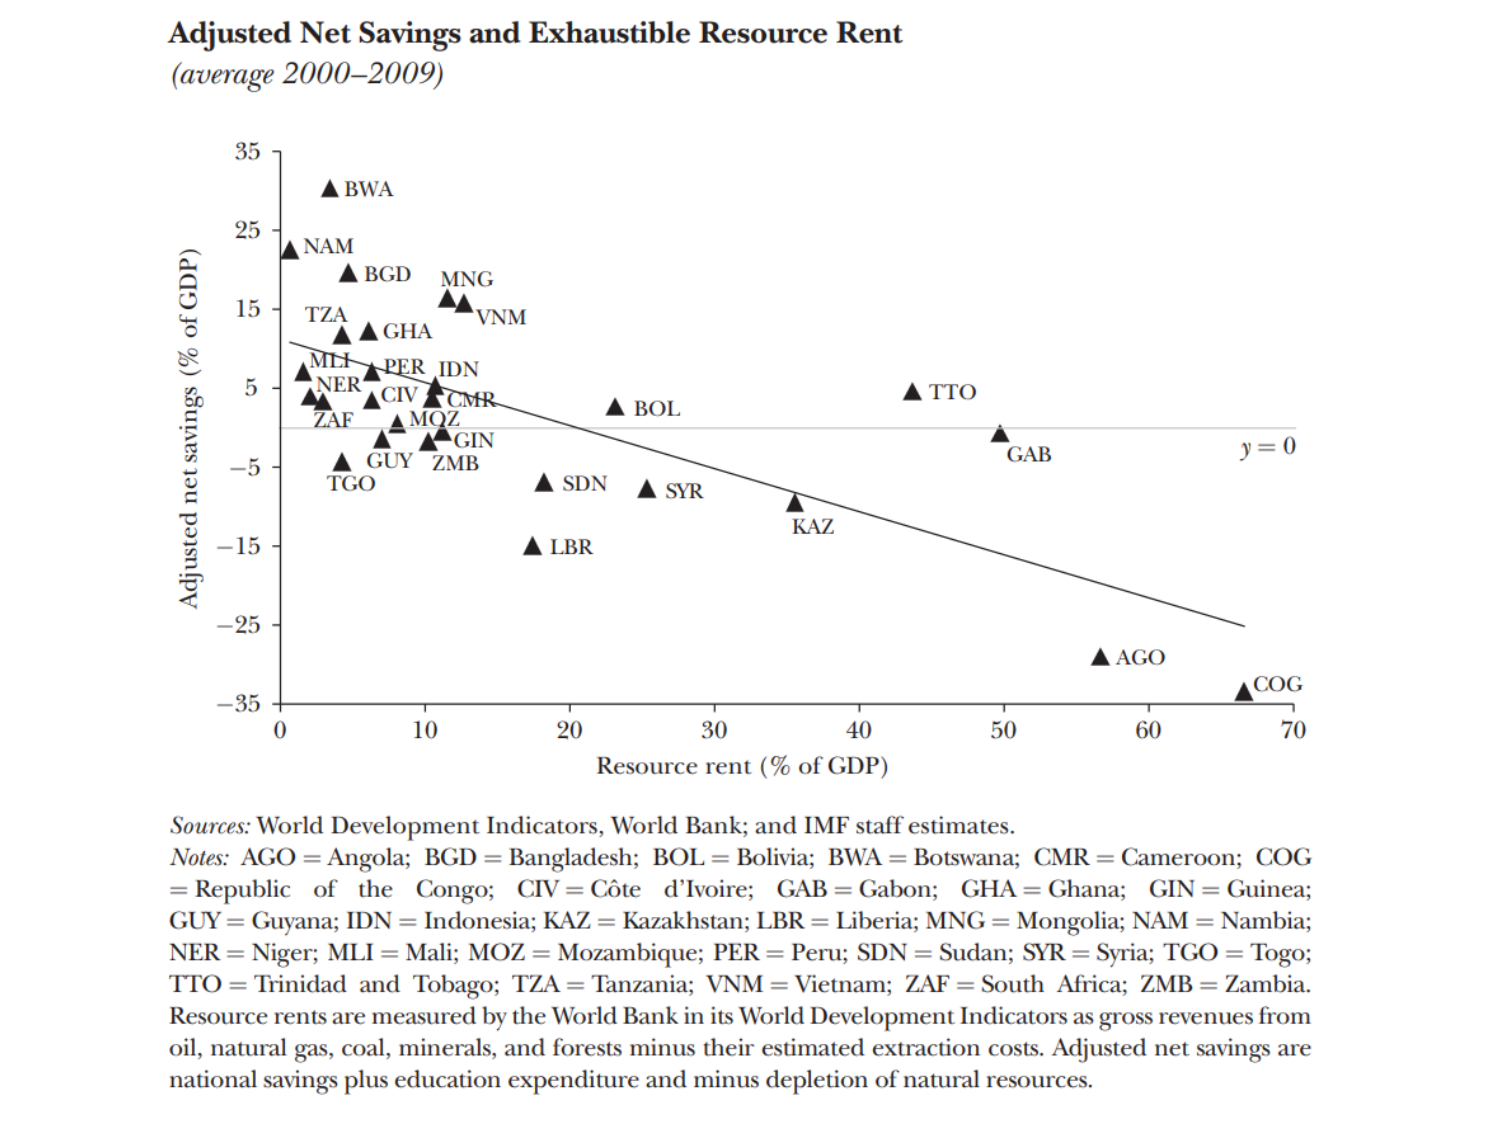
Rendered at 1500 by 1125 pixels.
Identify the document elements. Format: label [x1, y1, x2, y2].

picture [143, 10, 1356, 1115]
